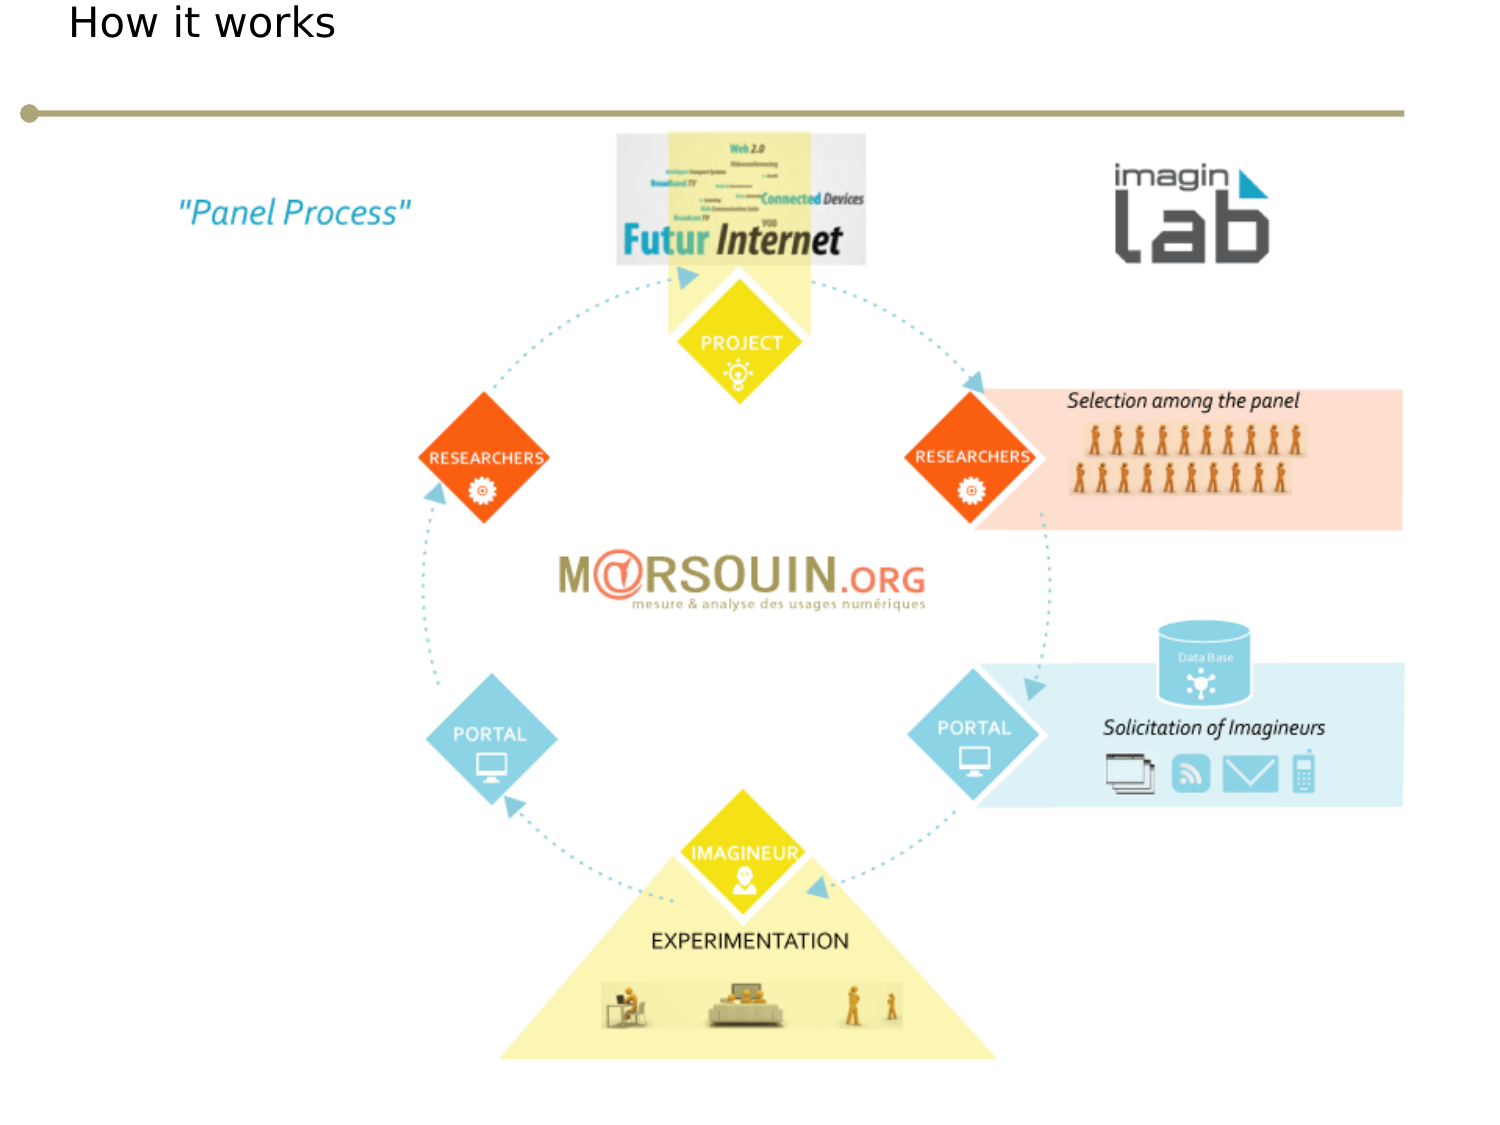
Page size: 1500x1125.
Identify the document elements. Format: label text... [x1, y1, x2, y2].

picture [91, 128, 1408, 1059]
title How it works [52, 0, 1379, 42]
